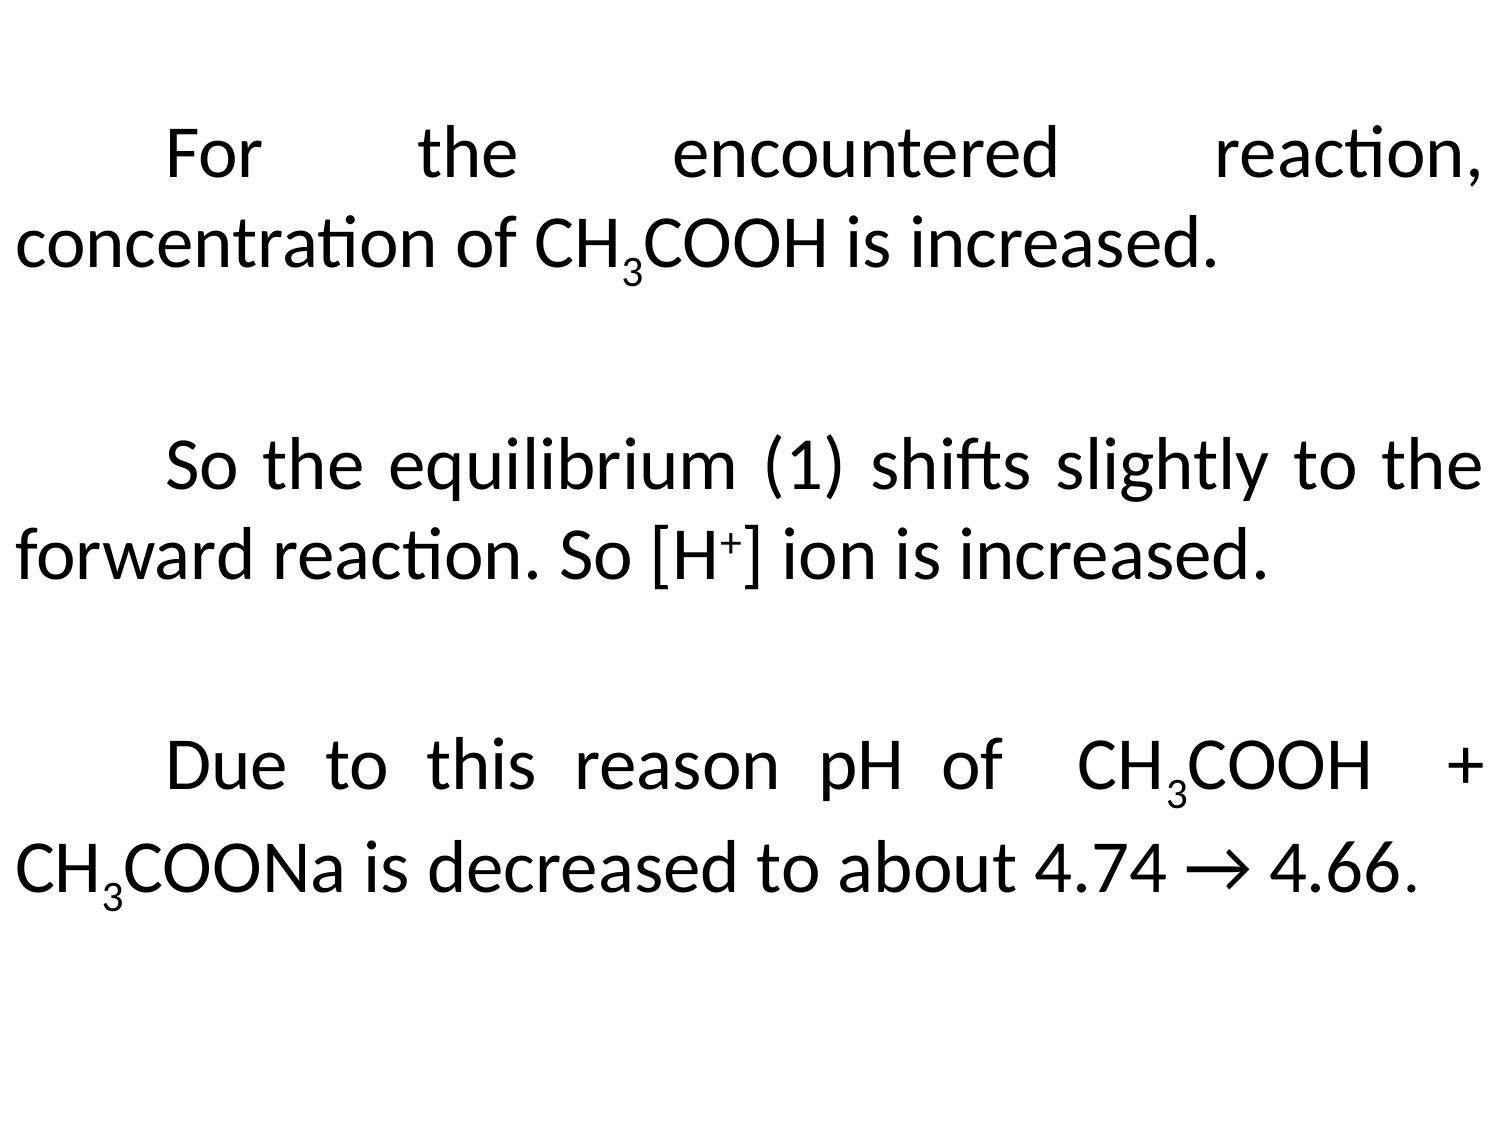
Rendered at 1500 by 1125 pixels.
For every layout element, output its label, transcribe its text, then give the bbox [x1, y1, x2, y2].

subtitle For the encountered reaction, concentration of CH3COOH is increased. So the equilibrium (1) shifts slightly to the forward reaction. So [H+] ion is increased. Due to this reason pH of CH3COOH + CH3COONa is decreased to about 4.74 → 4.66. [0, 0, 1500, 1125]
